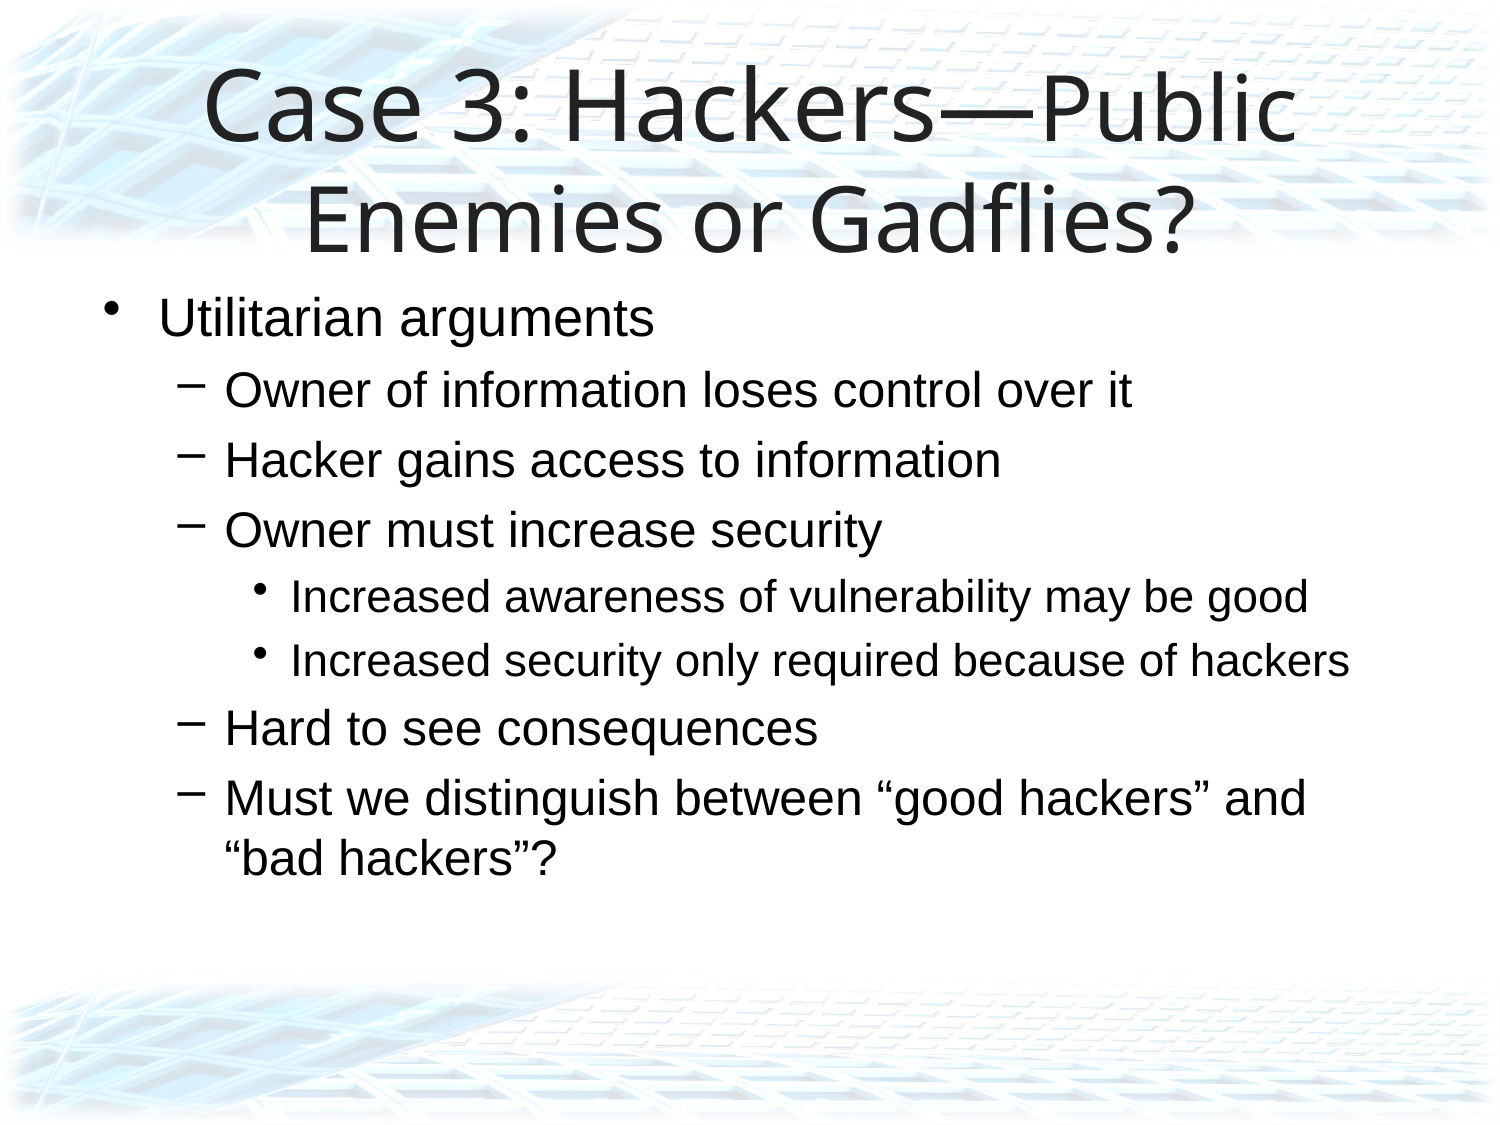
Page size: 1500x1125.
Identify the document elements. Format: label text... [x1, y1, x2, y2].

title Case 3: Hackers—Public Enemies or Gadflies? [87, 62, 1413, 250]
list Utilitarian arguments Owner of information loses control over it Hacker gains access to information Owner must increase security Increased awareness of vulnerability may be good Increased security only required because of hackers Hard to see consequences Must we distinguish between “good hackers” and “bad hackers”? [87, 275, 1413, 1025]
